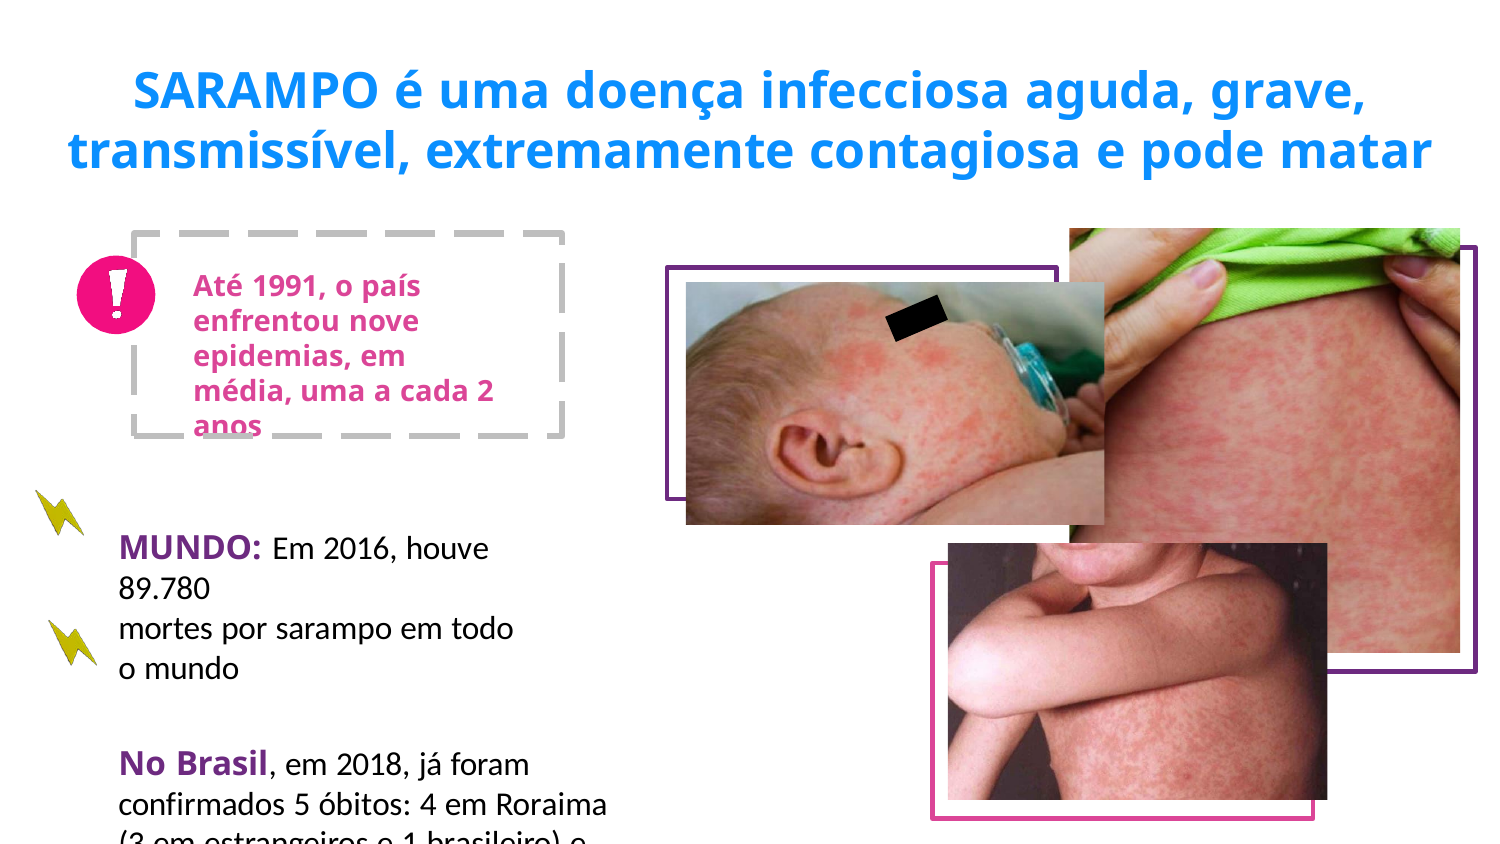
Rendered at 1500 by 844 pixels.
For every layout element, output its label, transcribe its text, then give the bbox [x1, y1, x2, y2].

text_box [1069, 228, 1461, 653]
text_box [105, 266, 129, 320]
text_box [76, 255, 156, 335]
title SARAMPO é uma doença infecciosa aguda, grave, transmissível, extremamente contagiosa e pode matar [46, 58, 1454, 200]
text_box [1328, 247, 1476, 672]
text_box [134, 233, 563, 437]
text_box [667, 267, 1057, 500]
text_box [27, 611, 132, 684]
text_box [947, 543, 1328, 800]
text_box Até 1991, o país enfrentou nove epidemias, em média, uma a cada 2 anos MUNDO: Em 2016, houve 89.780 mortes por sarampo em todo o mundo No Brasil, em 2018, já foram confirmados 5 óbitos: 4 em Roraima (3 em estrangeiros e 1 brasileiro) e 1 óbito no Amazonas (em brasileiro) [116, 267, 650, 844]
text_box [685, 282, 1105, 525]
text_box [14, 481, 119, 554]
text_box [885, 294, 948, 342]
text_box [932, 563, 1313, 819]
